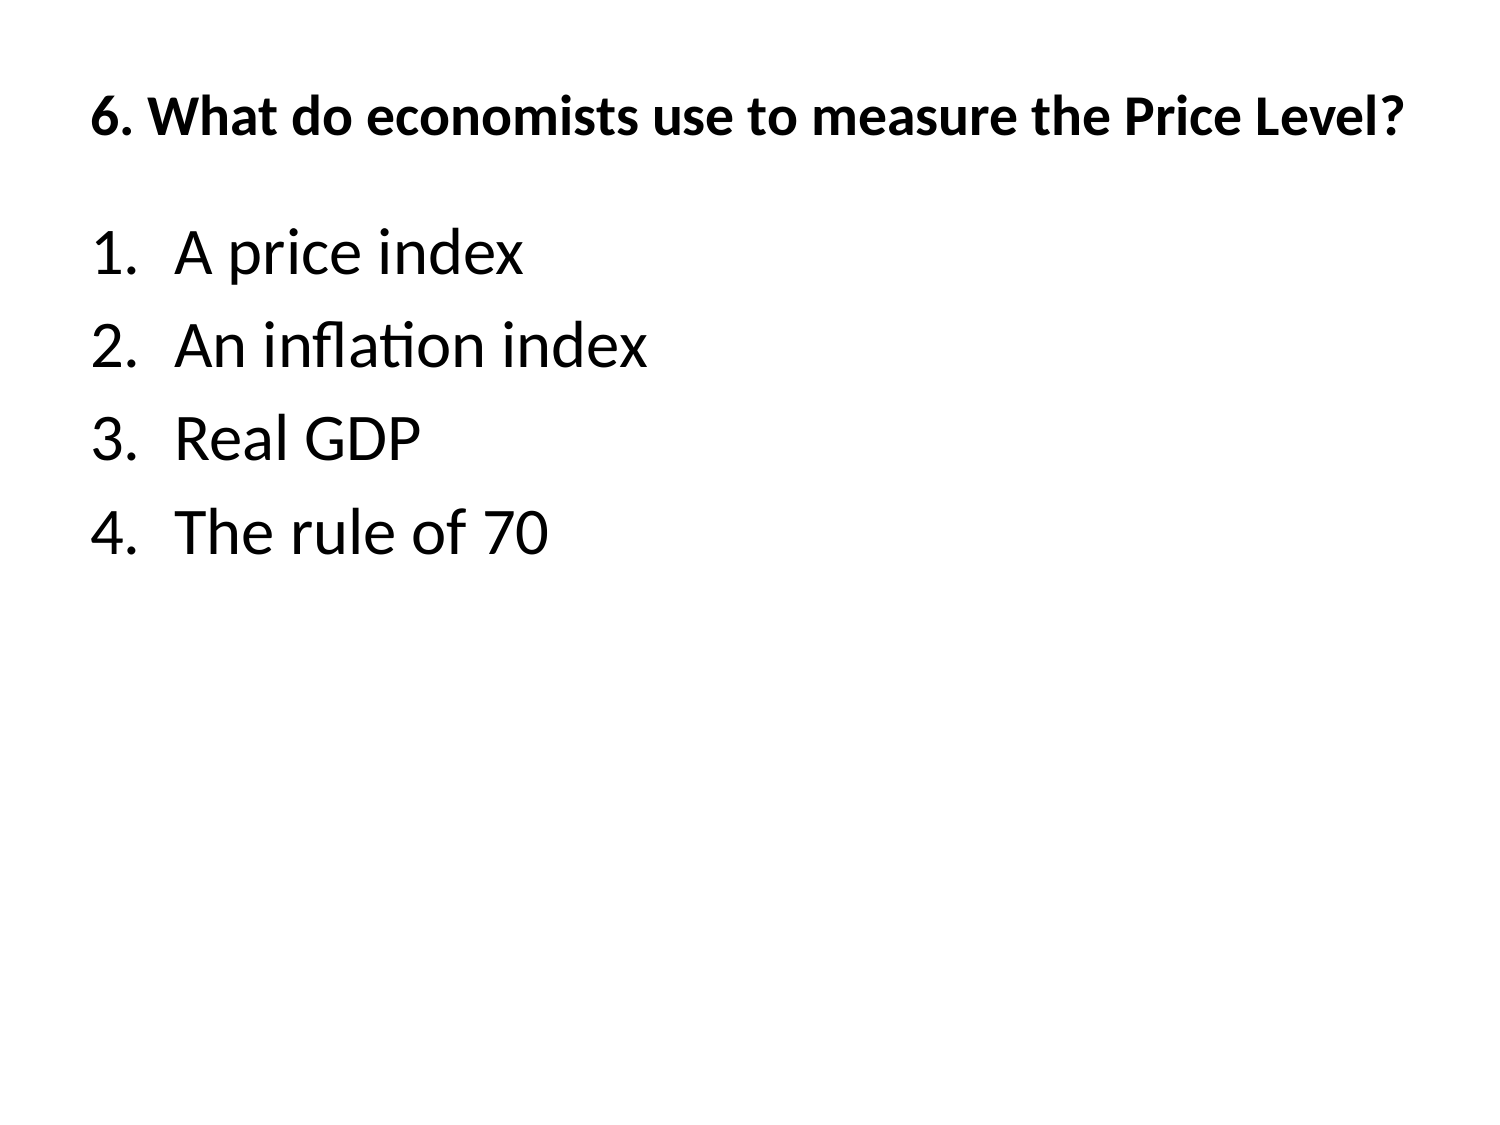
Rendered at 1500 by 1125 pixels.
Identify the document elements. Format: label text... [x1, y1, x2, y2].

title 6. What do economists use to measure the Price Level? [75, 37, 1425, 188]
list A price index An inflation index Real GDP The rule of 70 [75, 200, 900, 913]
